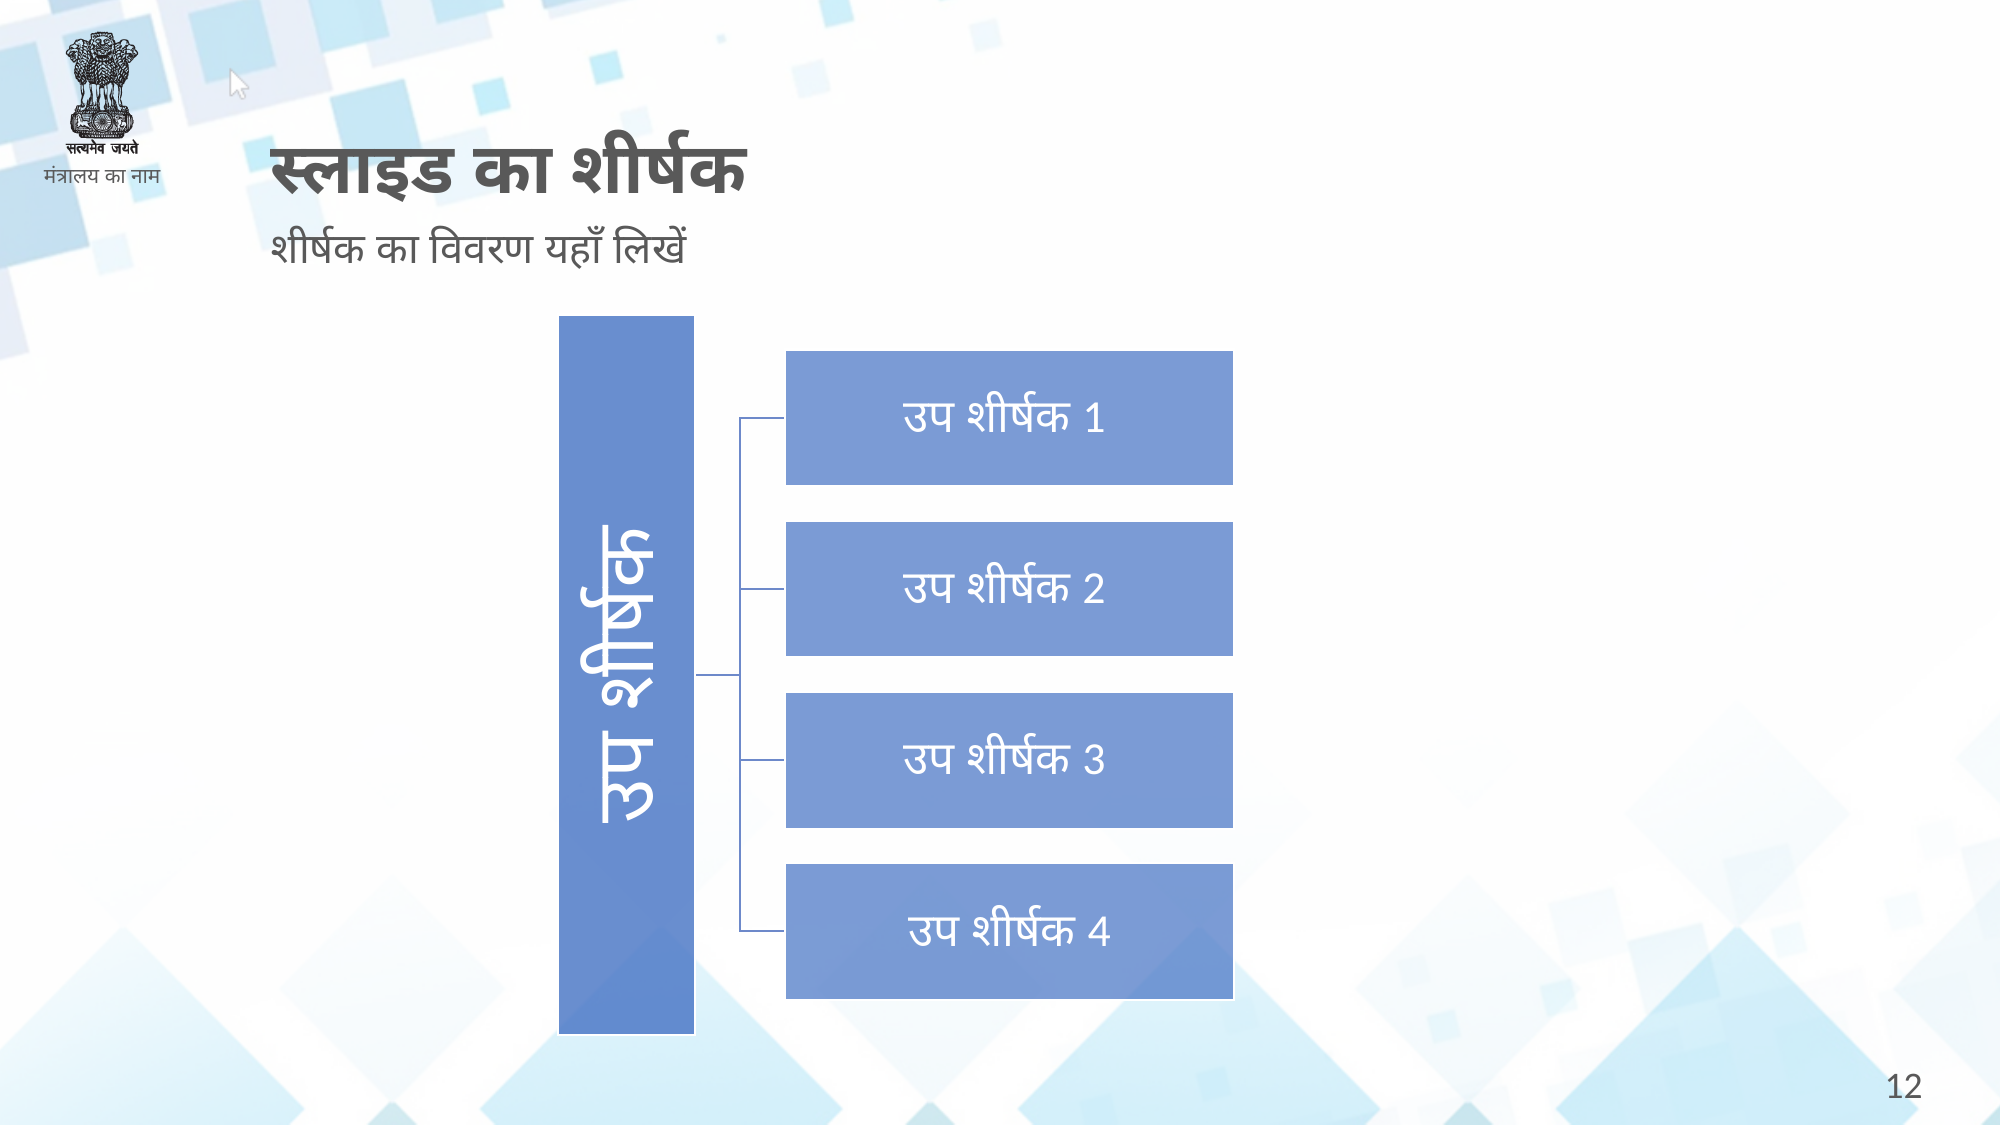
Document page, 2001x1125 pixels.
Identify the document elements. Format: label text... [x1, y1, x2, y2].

list शीर्षक का विवरण यहाँ लिखें [255, 219, 1697, 315]
text_box 12 [1815, 1053, 1993, 1121]
list स्लाइड का शीर्षक [255, 125, 1697, 209]
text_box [326, 314, 1466, 1035]
picture [60, 30, 144, 155]
